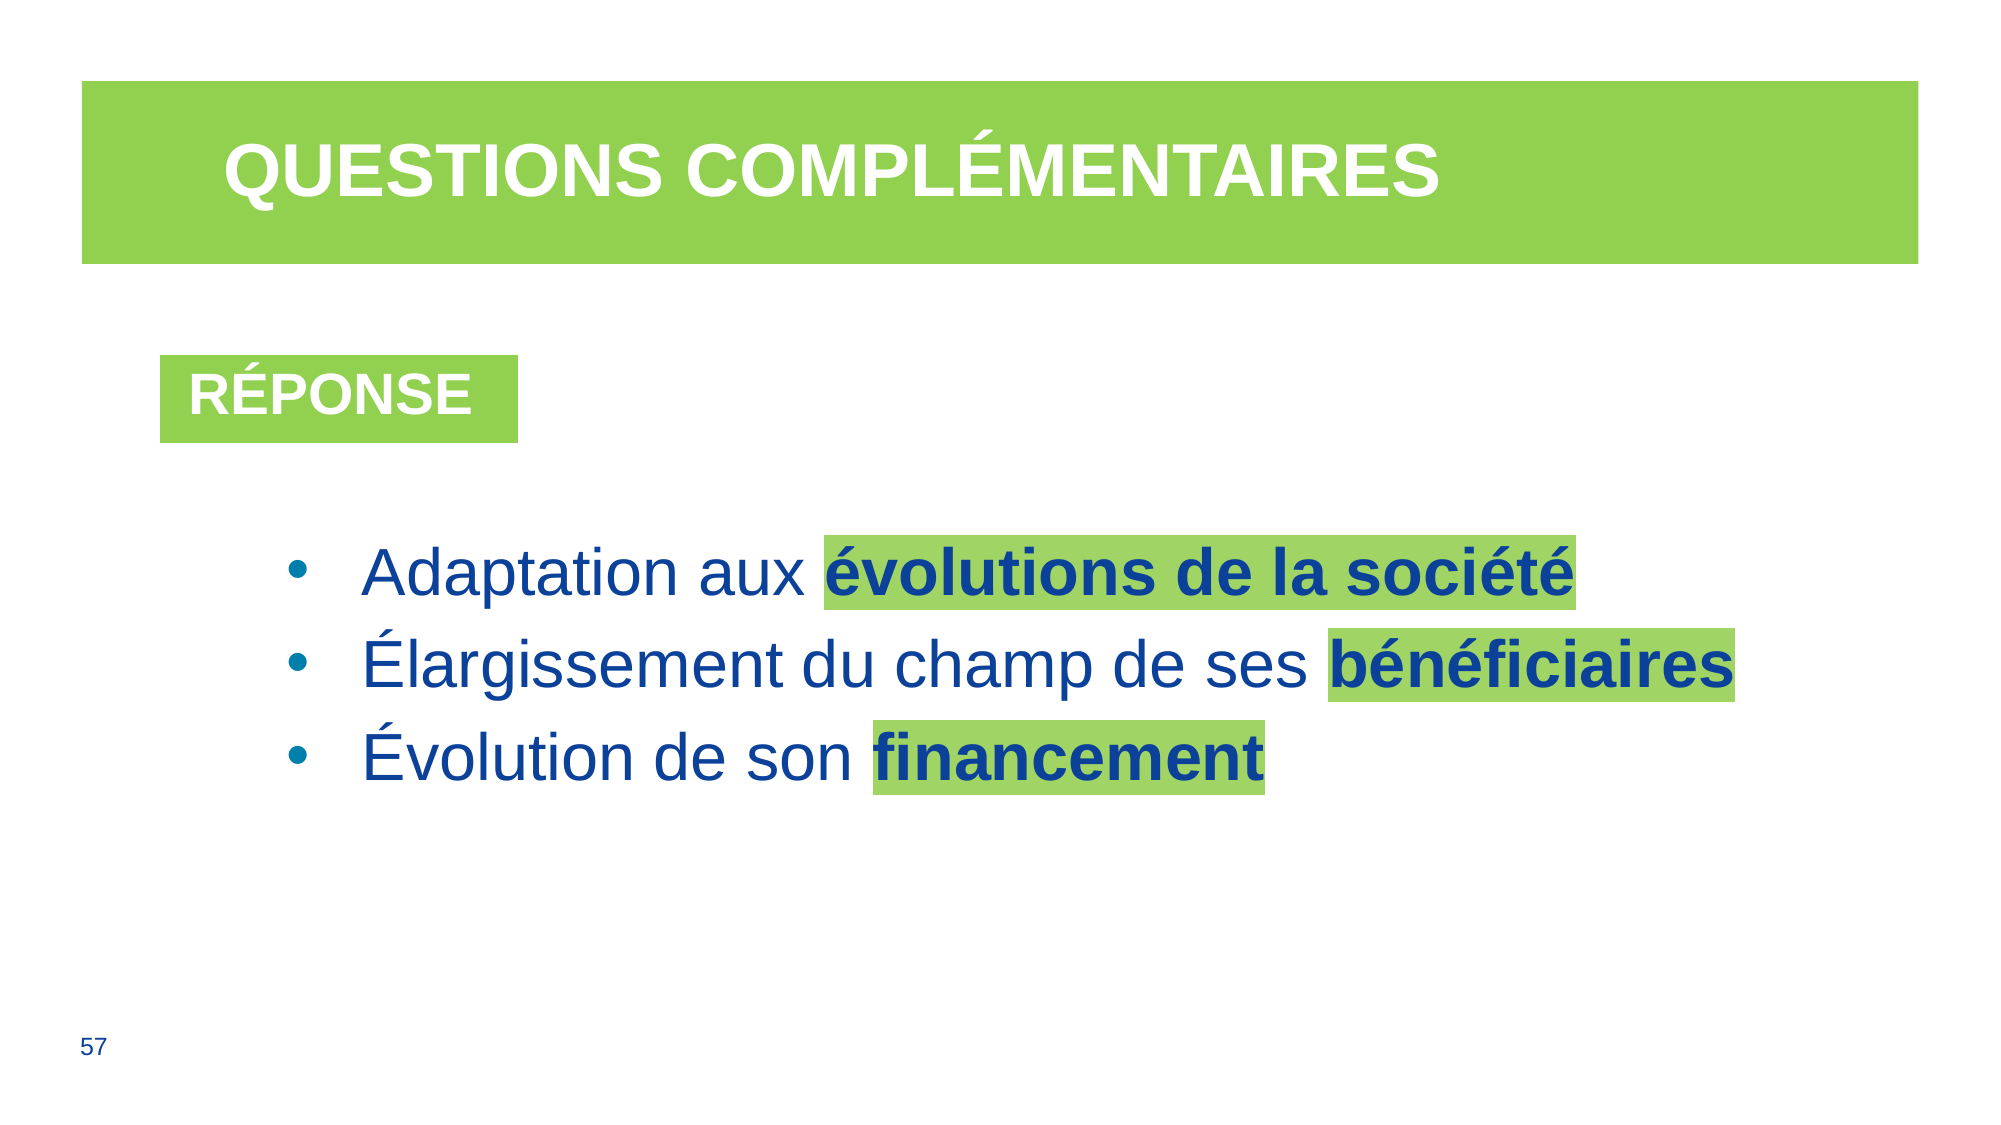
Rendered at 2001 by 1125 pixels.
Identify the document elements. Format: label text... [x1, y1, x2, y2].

slide_number 57 [64, 1021, 183, 1070]
table_header RÉPONSE [160, 355, 518, 443]
text_box Adaptation aux évolutions de la société Élargissement du champ de ses bénéficiaires Évolution de son financement [234, 521, 1802, 947]
title Questions complémentaires [81, 81, 1919, 265]
